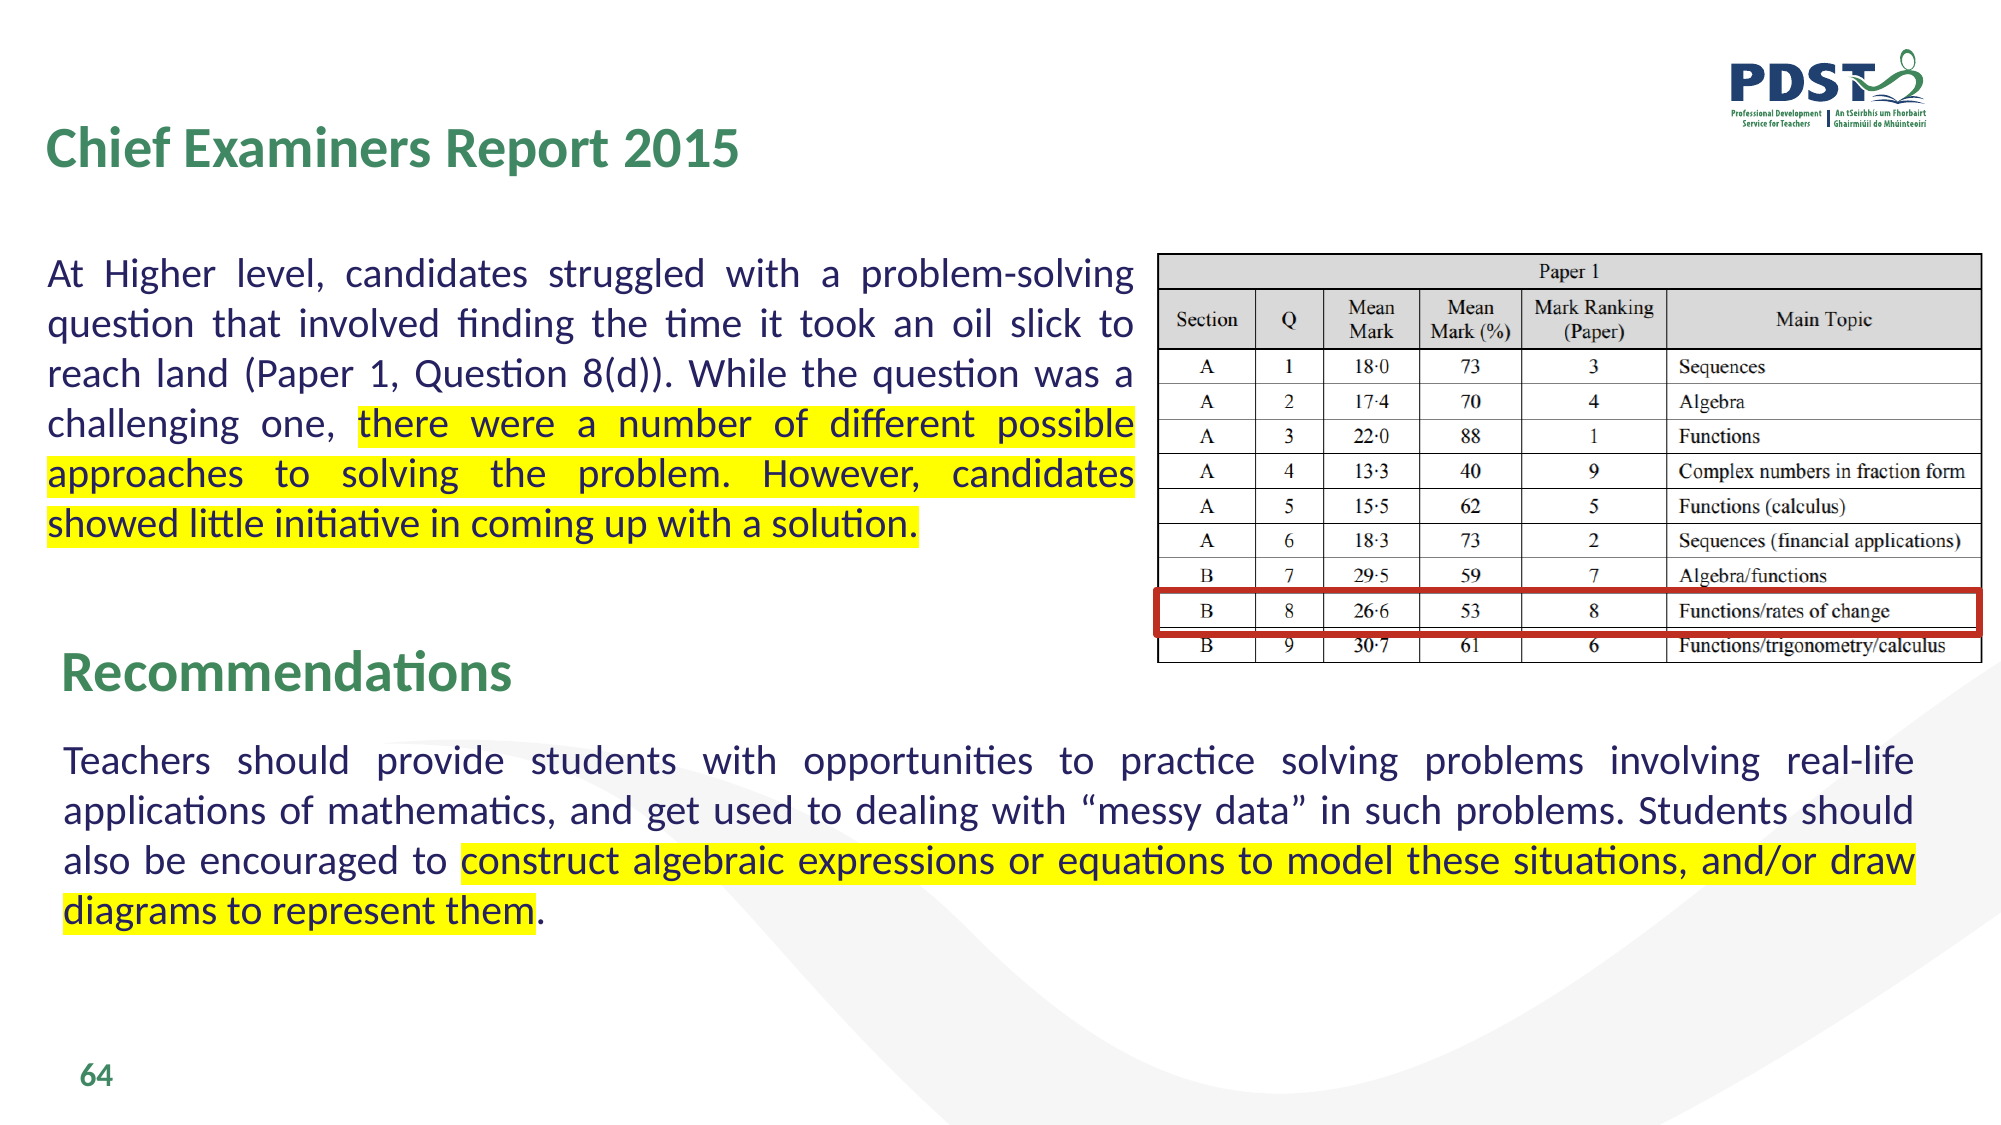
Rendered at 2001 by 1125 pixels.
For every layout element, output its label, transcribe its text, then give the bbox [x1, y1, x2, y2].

slide_number ‹#› [0, 1042, 128, 1103]
list Teachers should provide students with opportunities to practice solving problems involving real-life applications of mathematics, and get used to dealing with “messy data” in such problems. Students should also be encouraged to construct algebraic expressions or equations to model these situations, and/or draw diagrams to represent them. [63, 732, 1916, 1027]
text_box At Higher level, candidates struggled with a problem-solving question that involved finding the time it took an oil slick to reach land (Paper 1, Question 8(d)). While the question was a challenging one, there were a number of different possible approaches to solving the problem. However, candidates showed little initiative in coming up with a solution. [32, 230, 1151, 590]
picture [1150, 246, 1986, 667]
text_box Recommendations [46, 617, 638, 733]
title Chief Examiners Report 2015 [46, 50, 1478, 181]
